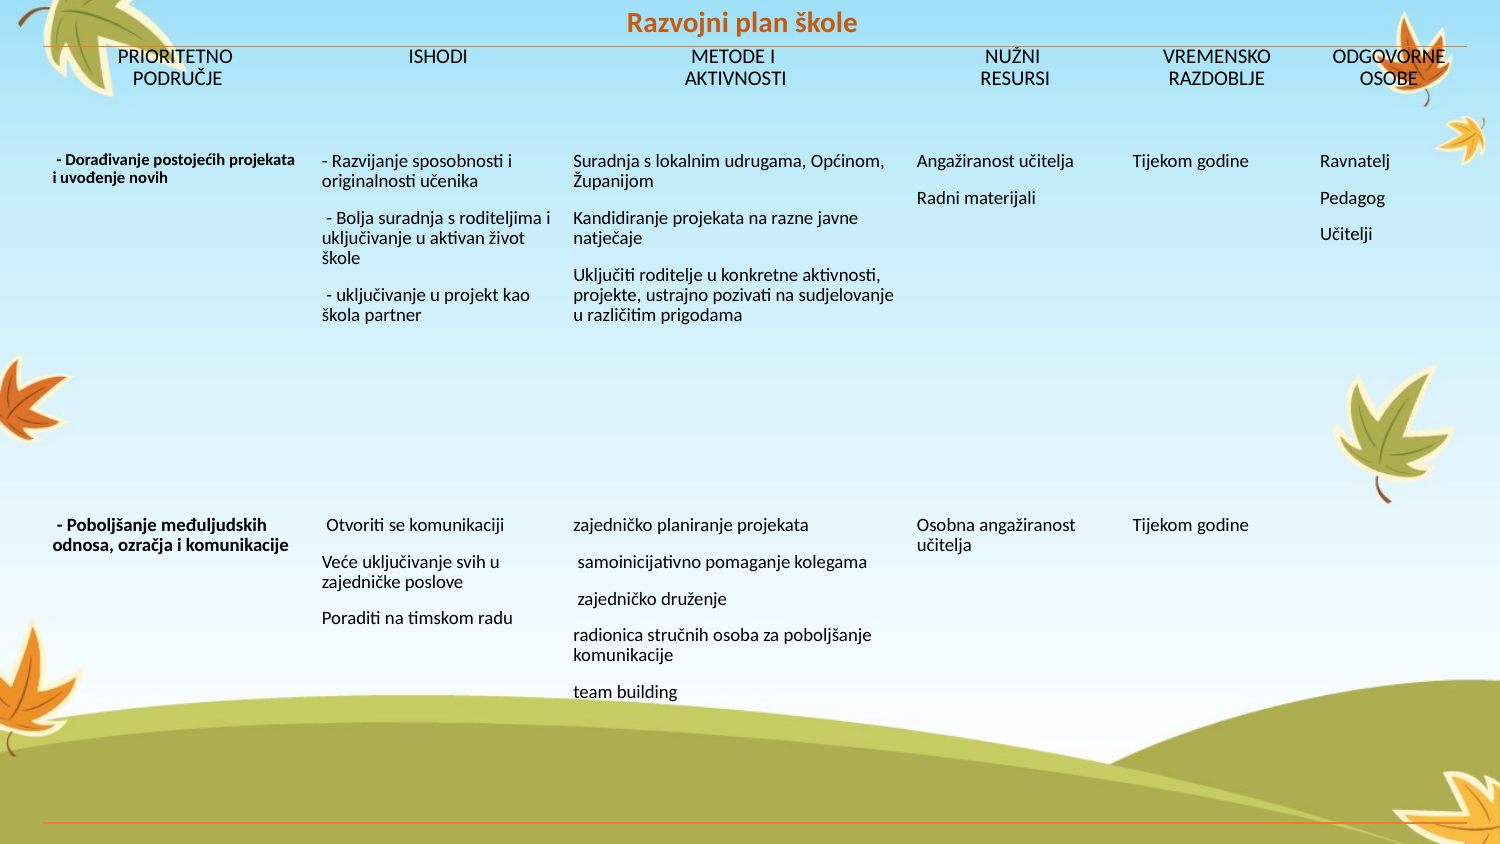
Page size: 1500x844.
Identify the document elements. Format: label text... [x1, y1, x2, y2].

table_header PRIORITETNO PODRUČJE [43, 47, 313, 152]
table_header METODE I AKTIVNOSTI [564, 47, 907, 152]
table_cell Angažiranost učitelja Radni materijali [907, 152, 1123, 516]
picture [0, 0, 1500, 844]
table_header NUŽNI RESURSI [907, 47, 1123, 152]
table_header ISHODI [313, 47, 564, 152]
table_cell - Razvijanje sposobnosti i originalnosti učenika - Bolja suradnja s roditeljima i uključivanje u aktivan život škole - uključivanje u projekt kao škola partner [313, 152, 564, 516]
table_cell Ravnatelj Pedagog Učitelji [1311, 152, 1467, 516]
table_header VREMENSKO RAZDOBLJE [1123, 47, 1311, 152]
table_cell Tijekom godine [1123, 152, 1311, 516]
table_cell [1311, 516, 1467, 822]
table_cell Otvoriti se komunikaciji Veće uključivanje svih u zajedničke poslove Poraditi na timskom radu [313, 516, 564, 822]
title Razvojni plan škole [472, 0, 1013, 46]
table_cell Tijekom godine [1123, 516, 1311, 822]
table_cell - Poboljšanje međuljudskih odnosa, ozračja i komunikacije [43, 516, 313, 822]
table_cell - Dorađivanje postojećih projekata i uvođenje novih [43, 152, 313, 516]
table_header ODGOVORNE OSOBE [1311, 47, 1467, 152]
table_cell Suradnja s lokalnim udrugama, Općinom, Županijom Kandidiranje projekata na razne javne natječaje Uključiti roditelje u konkretne aktivnosti, projekte, ustrajno pozivati na sudjelovanje u različitim prigodama [564, 152, 907, 516]
table_cell zajedničko planiranje projekata samoinicijativno pomaganje kolegama zajedničko druženje radionica stručnih osoba za poboljšanje komunikacije team building [564, 516, 907, 822]
table_cell Osobna angažiranost učitelja [907, 516, 1123, 822]
